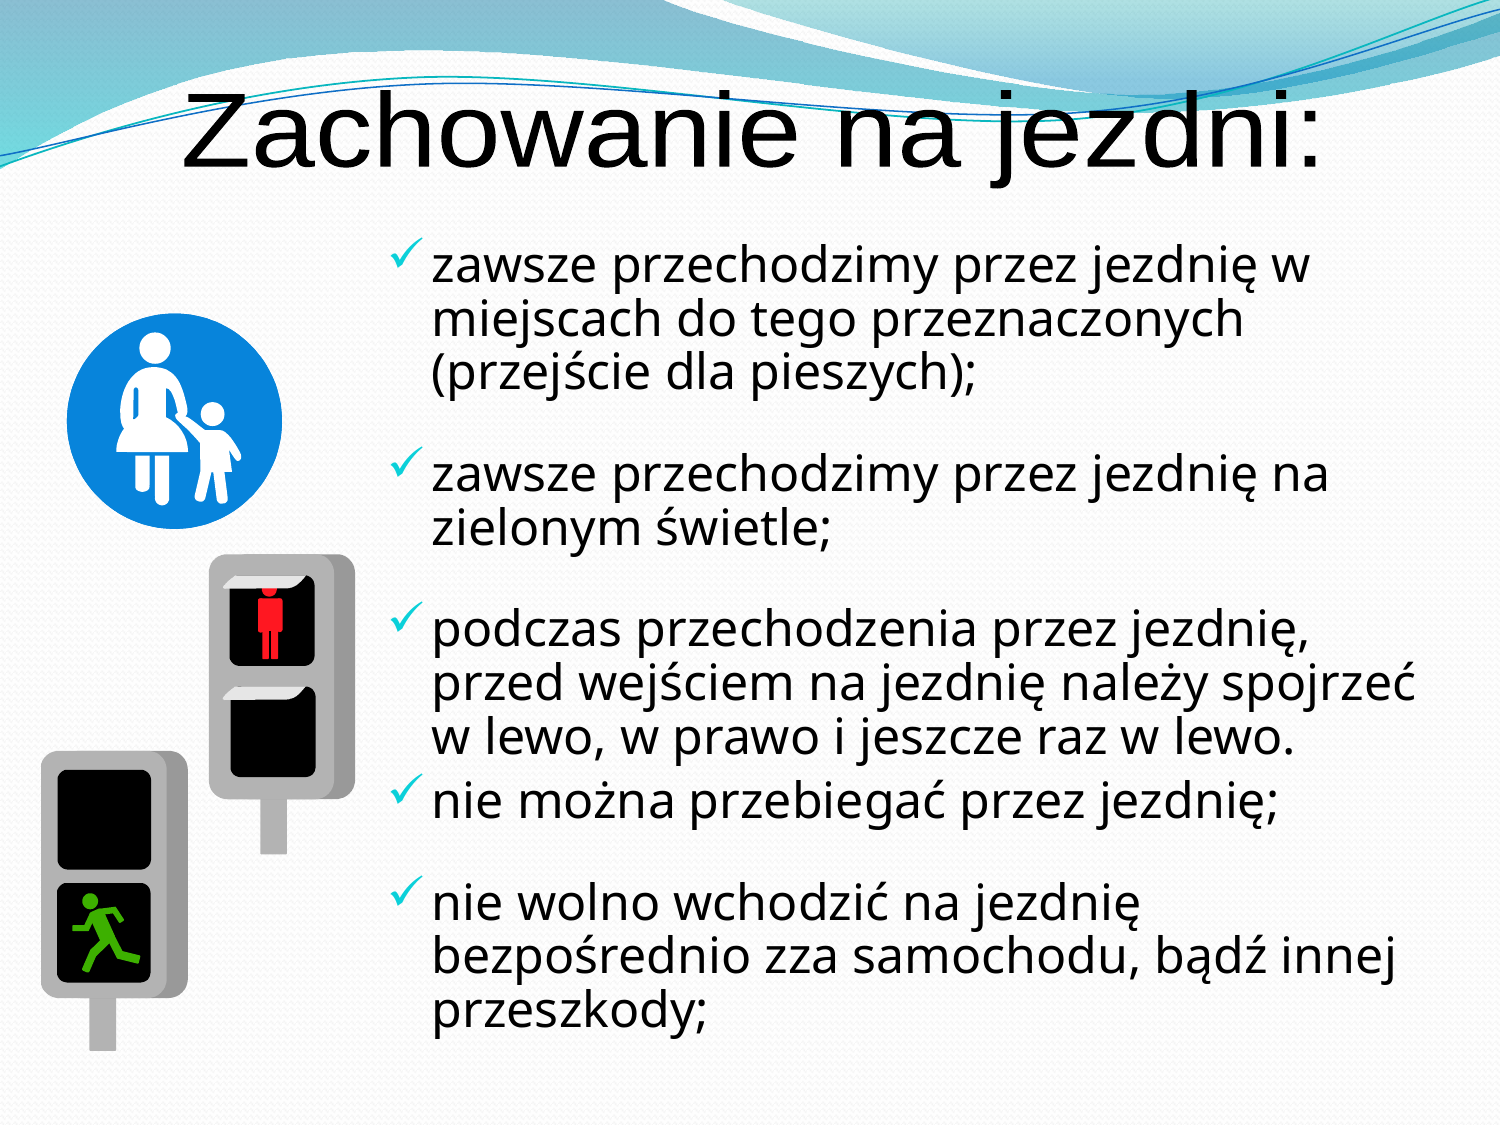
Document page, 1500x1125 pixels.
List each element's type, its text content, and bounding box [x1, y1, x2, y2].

list zawsze przechodzimy przez jezdnię w miejscach do tego przeznaczonych (przejście dla pieszych); zawsze przechodzimy przez jezdnię na zielonym świetle; podczas przechodzenia przez jezdnię, przed wejściem na jezdnię należy spojrzeć w lewo, w prawo i jeszcze raz w lewo. nie można przebiegać przez jezdnię; nie wolno wchodzić na jezdnię bezpośrednio zza samochodu, bądź innej przeszkody; [372, 231, 1453, 1071]
picture [205, 550, 359, 859]
picture [40, 747, 192, 1055]
picture [66, 313, 283, 530]
